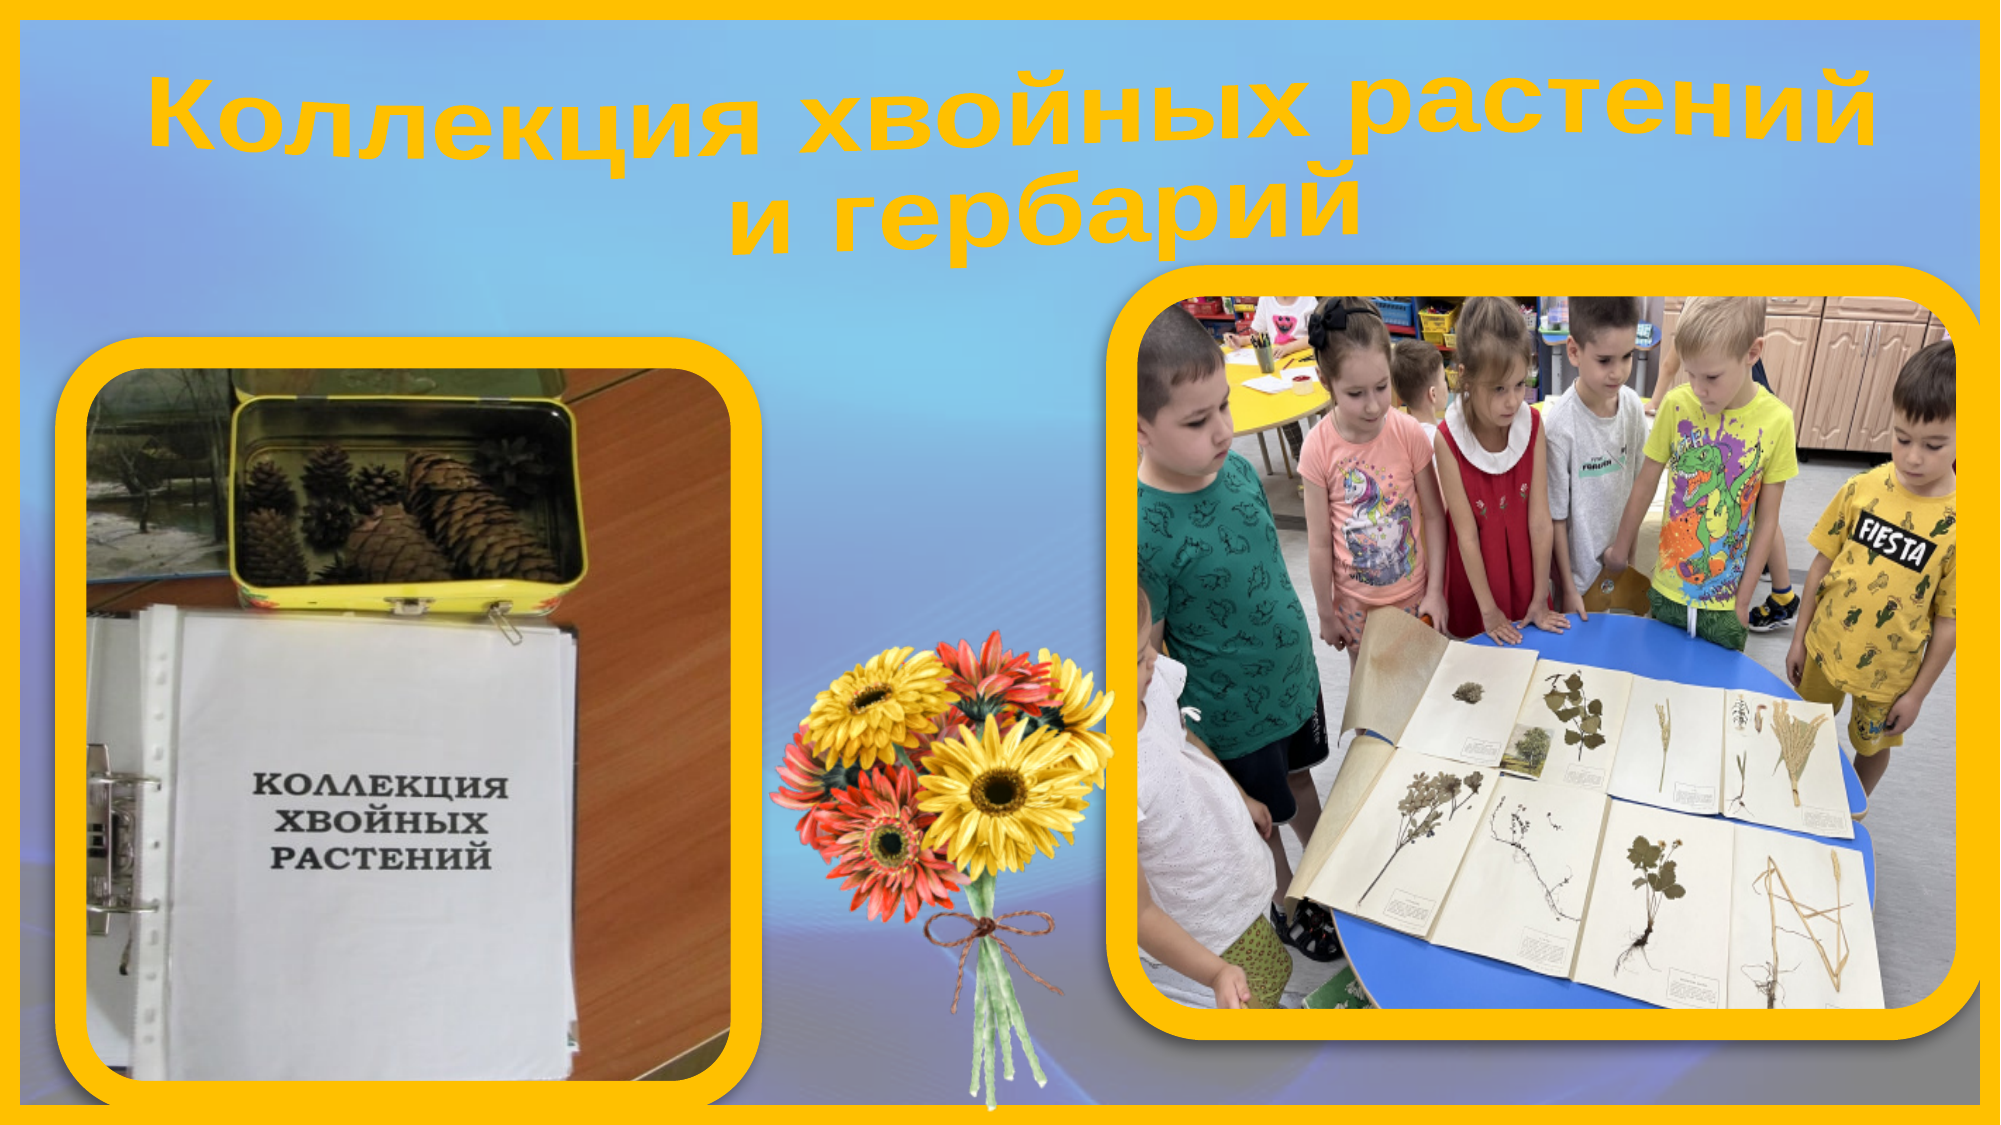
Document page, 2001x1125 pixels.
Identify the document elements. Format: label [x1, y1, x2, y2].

picture [105, 1063, 712, 1080]
picture [781, 609, 1182, 1125]
list [1121, 280, 1972, 1025]
picture [104, 369, 713, 387]
list [36, 387, 781, 1063]
text_box [0, 0, 2000, 1125]
